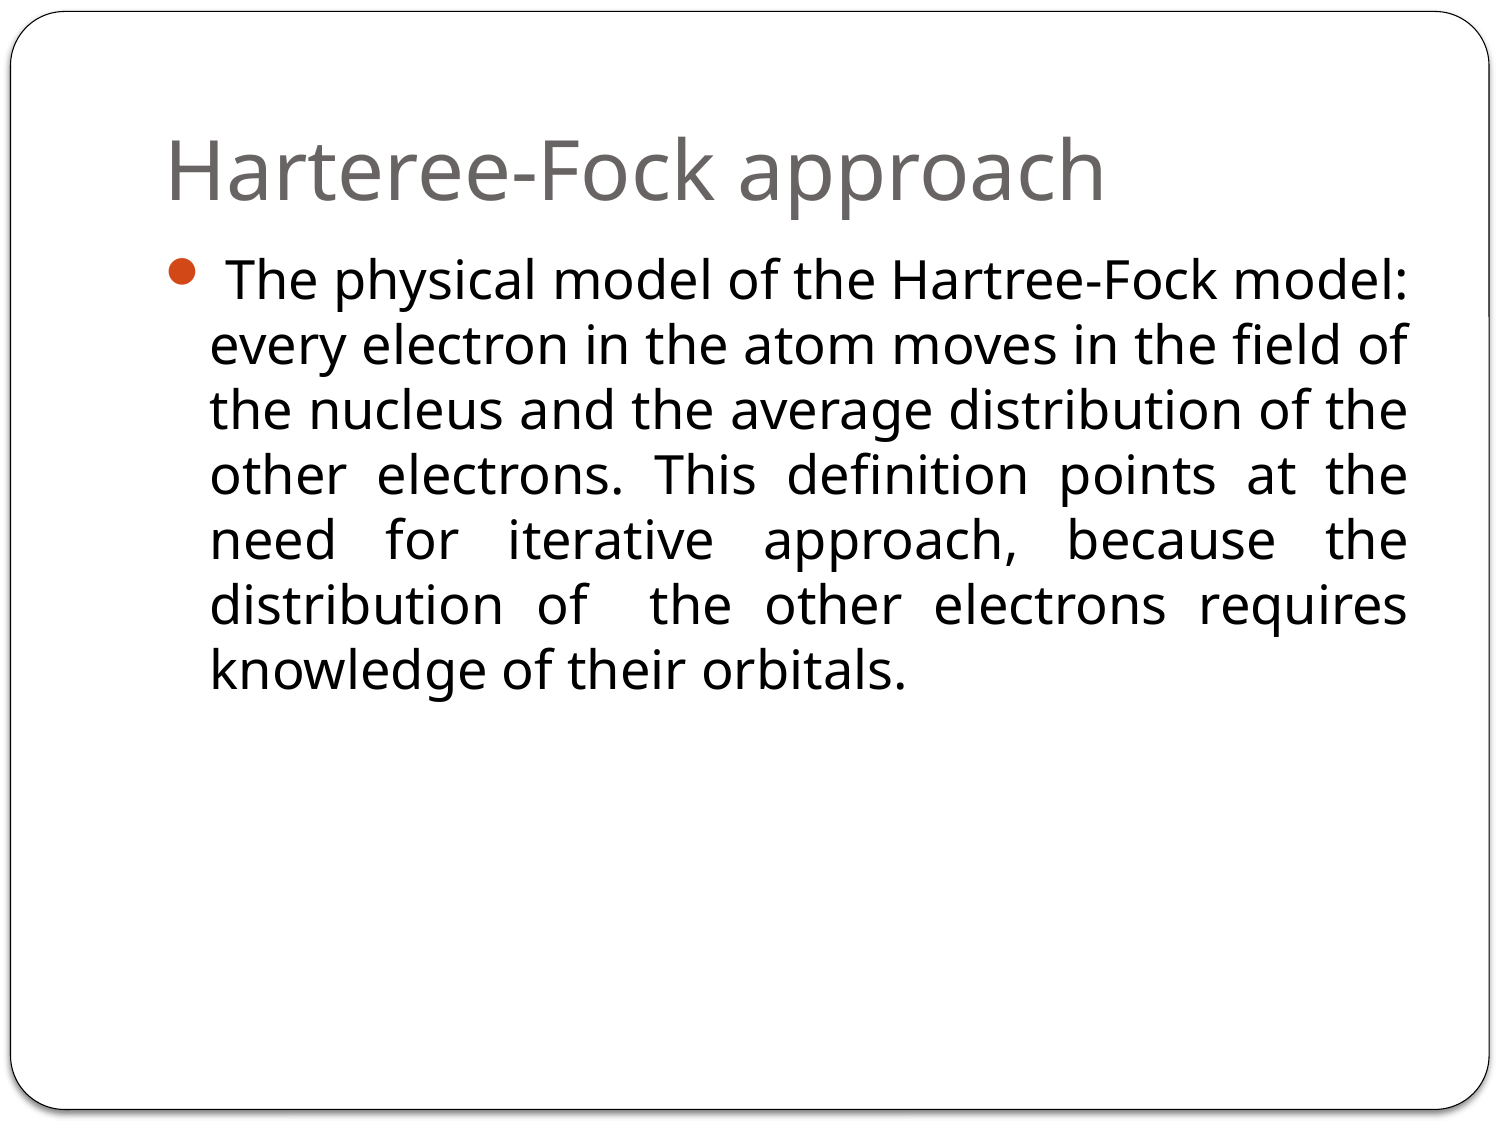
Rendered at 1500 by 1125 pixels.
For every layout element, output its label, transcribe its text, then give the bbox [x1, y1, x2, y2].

list The physical model of the Hartree-Fock model: every electron in the atom moves in the field of the nucleus and the average distribution of the other electrons. This definition points at the need for iterative approach, because the distribution of the other electrons requires knowledge of their orbitals. [150, 237, 1425, 988]
title Harteree-Fock approach [150, 45, 1425, 233]
